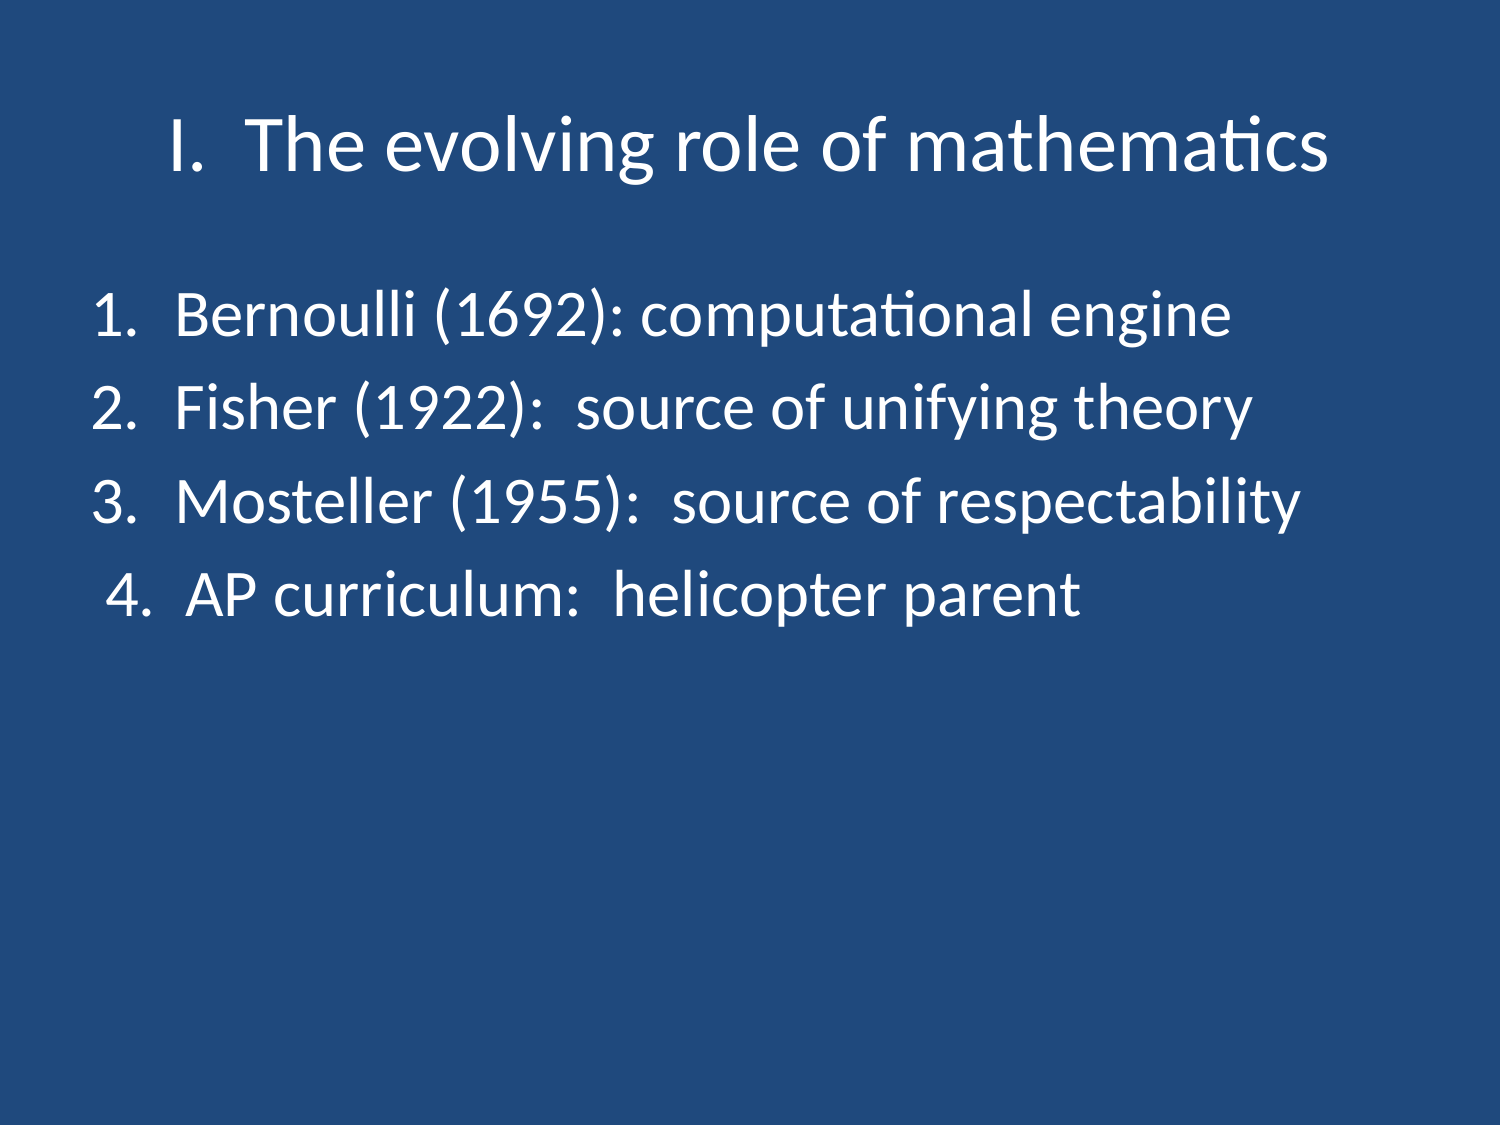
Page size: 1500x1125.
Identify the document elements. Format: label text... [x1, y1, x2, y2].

list Bernoulli (1692): computational engine Fisher (1922): source of unifying theory Mosteller (1955): source of respectability 4. AP curriculum: helicopter parent [74, 262, 1426, 1006]
title I. The evolving role of mathematics [74, 44, 1426, 233]
